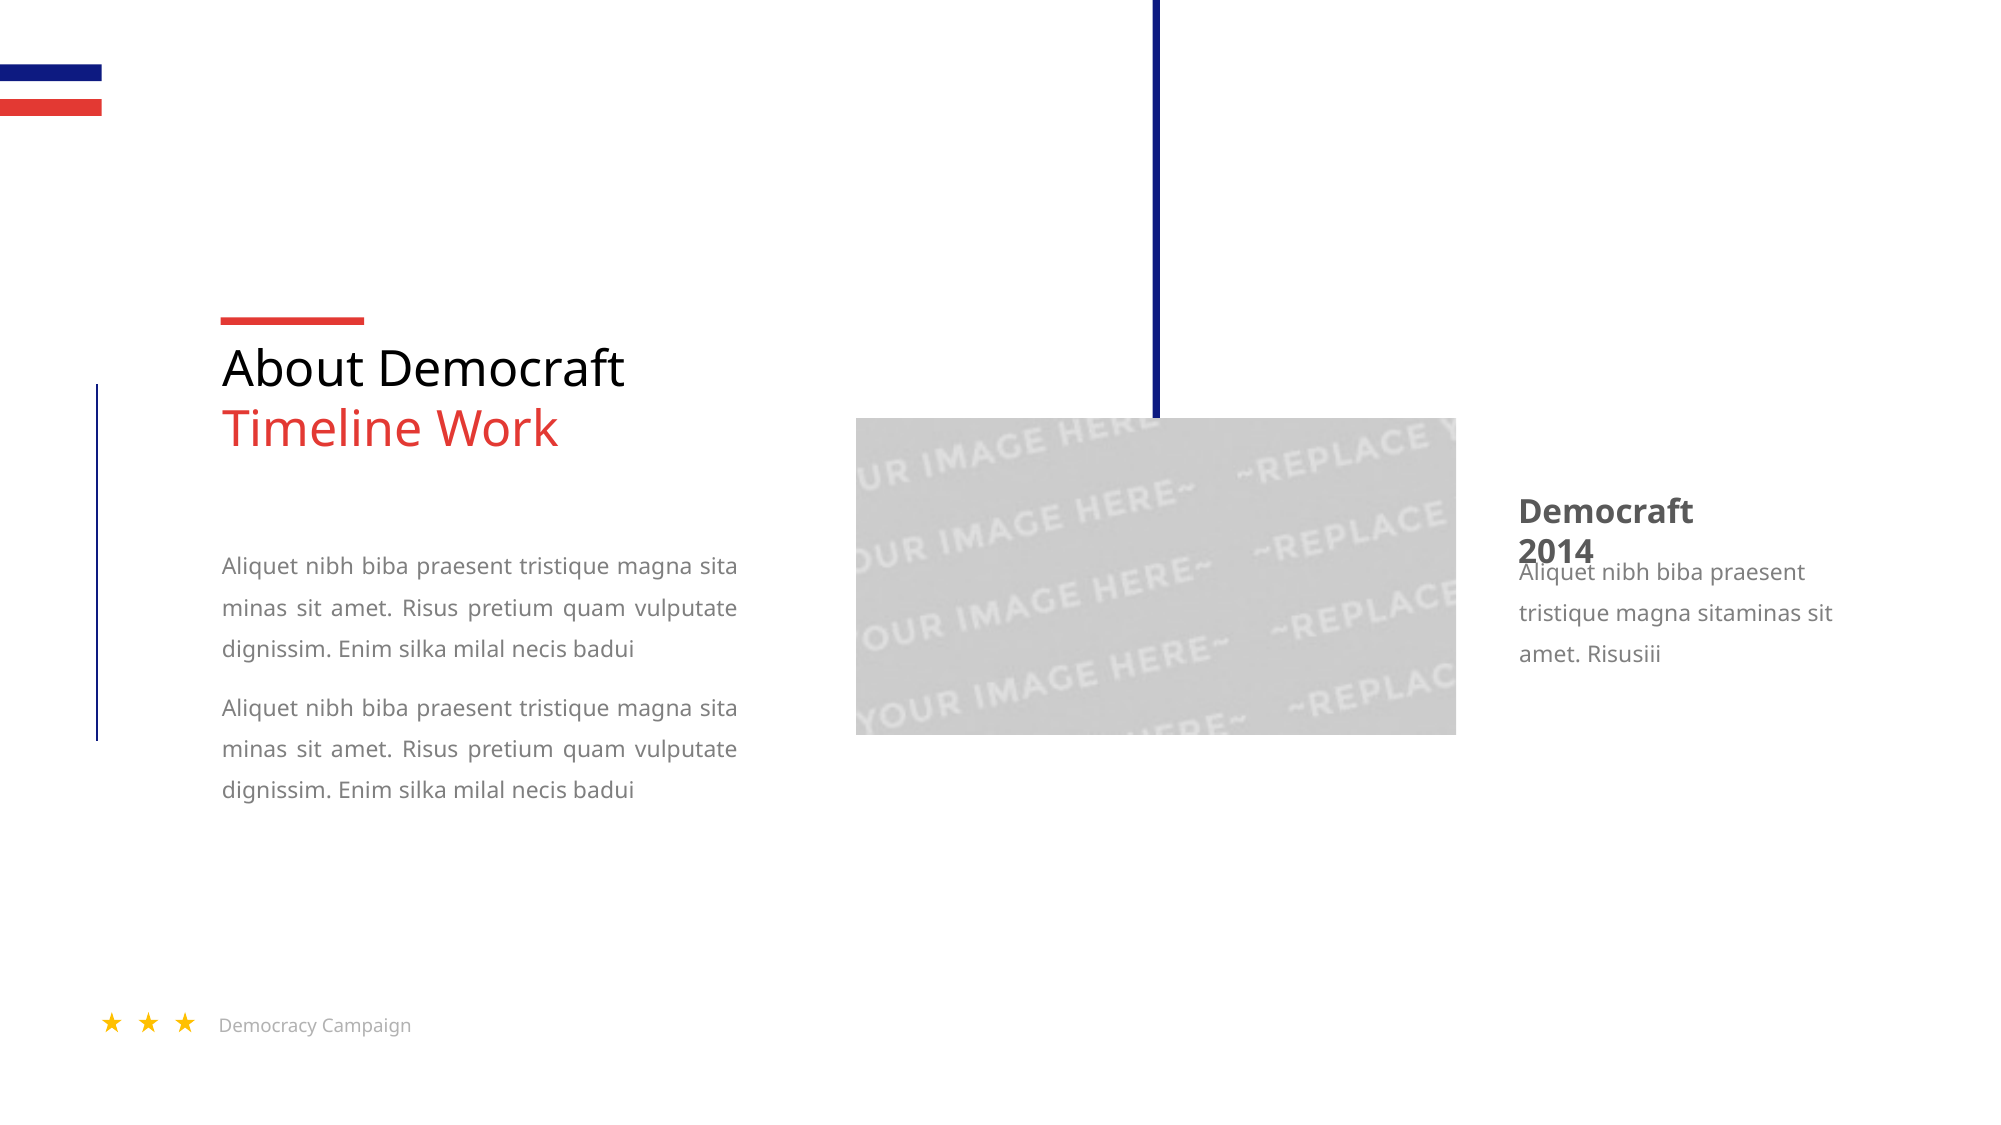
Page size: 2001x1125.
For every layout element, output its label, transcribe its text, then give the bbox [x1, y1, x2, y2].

text_box Democracy Campaign [203, 1006, 427, 1045]
picture [856, 418, 1457, 735]
text_box [1151, 0, 1161, 418]
text_box [135, 1008, 162, 1036]
text_box [98, 1008, 126, 1036]
text_box Aliquet nibh biba praesent tristique magna sitaminas sit amet. Risusiii [1504, 536, 1905, 675]
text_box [0, 64, 102, 116]
text_box [171, 1008, 199, 1036]
text_box Aliquet nibh biba praesent tristique magna sita minas sit amet. Risus pretium quam vulputate dignissim. Enim silka milal necis badui [207, 672, 754, 811]
text_box Democraft 2014 [1518, 490, 1778, 536]
text_box Aliquet nibh biba praesent tristique magna sita minas sit amet. Risus pretium quam vulputate dignissim. Enim silka milal necis badui [207, 530, 754, 669]
text_box About Democraft Timeline Work [207, 329, 834, 464]
text_box [219, 316, 365, 326]
